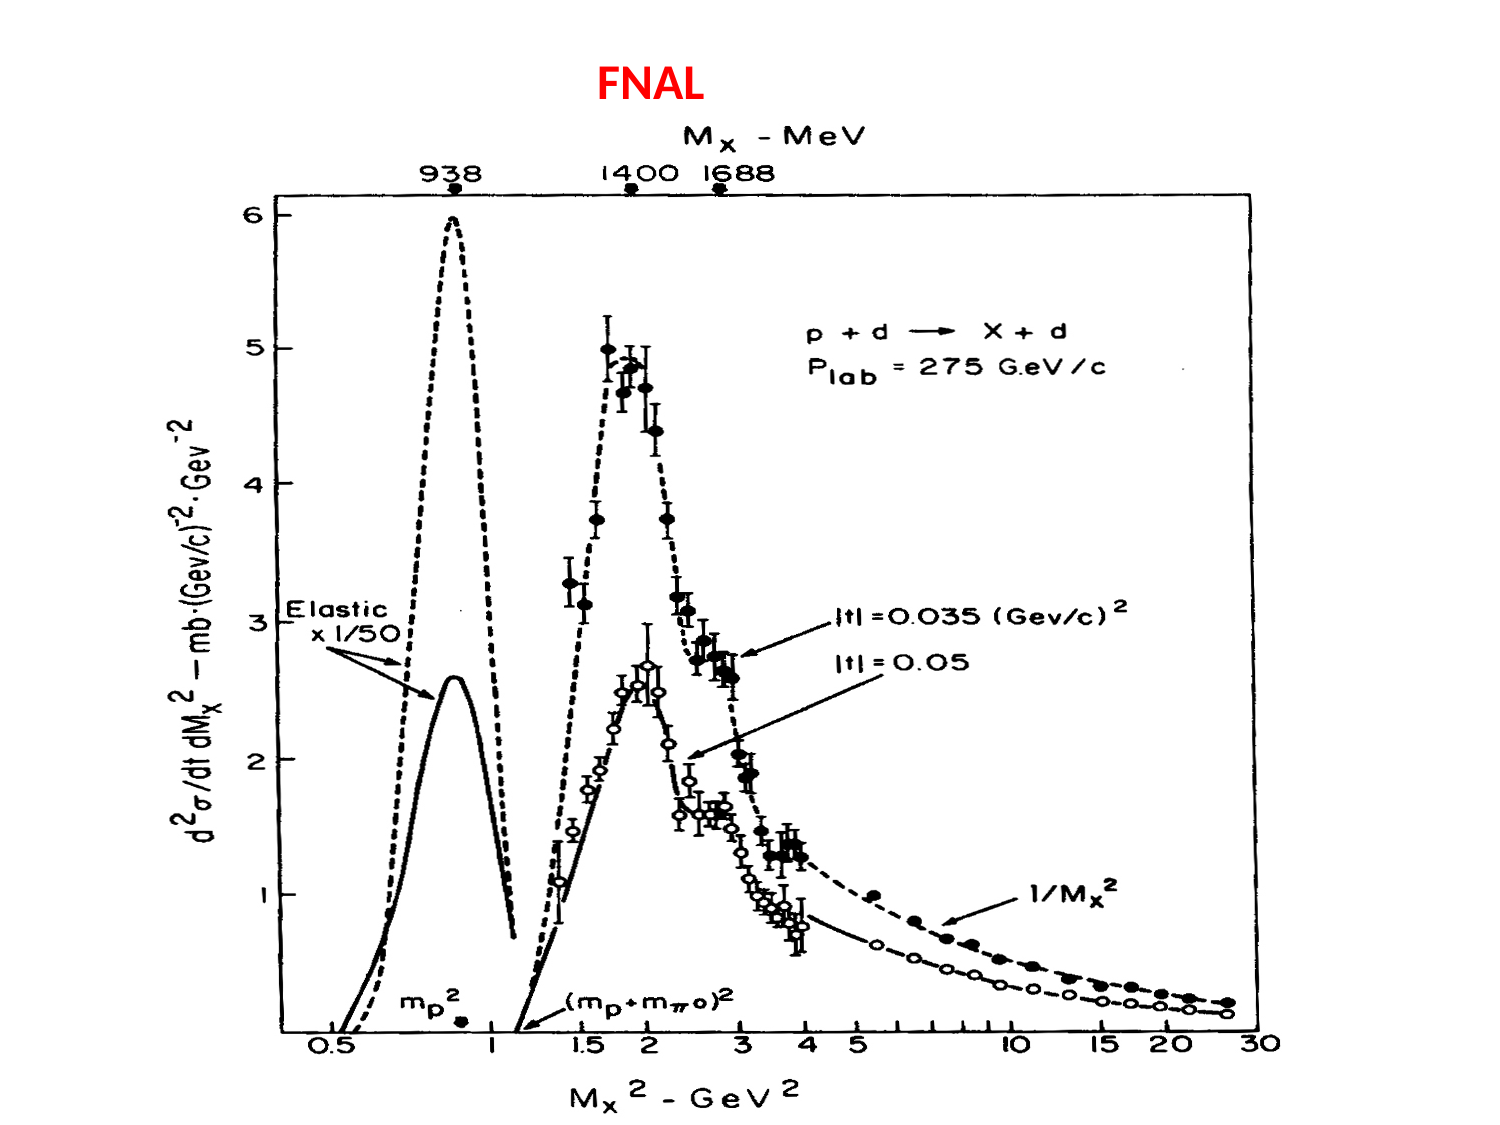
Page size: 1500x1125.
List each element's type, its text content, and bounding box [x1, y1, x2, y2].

picture [137, 77, 1315, 1125]
text_box FNAL [582, 42, 720, 76]
